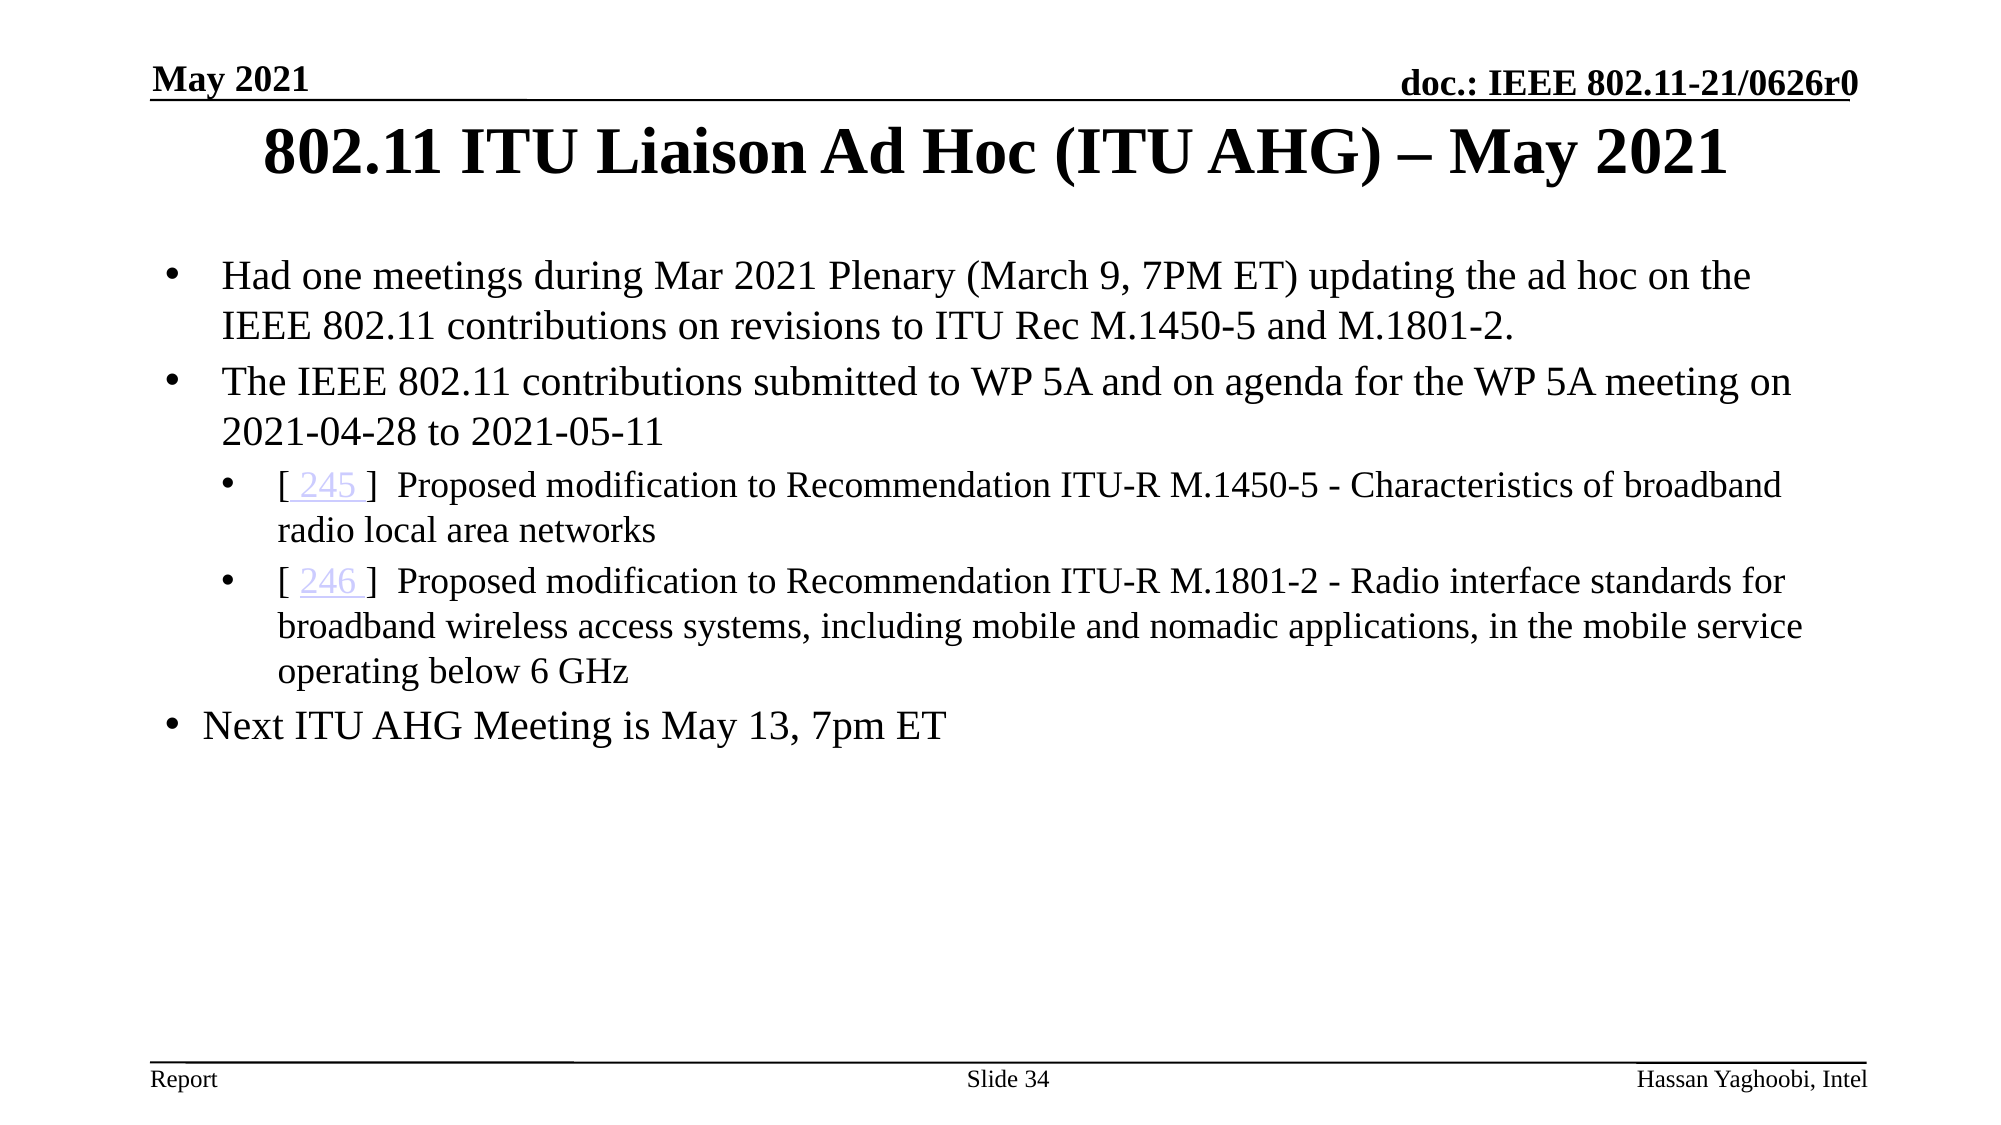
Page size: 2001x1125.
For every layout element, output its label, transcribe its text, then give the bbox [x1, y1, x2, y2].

footer Hassan Yaghoobi, Intel [1171, 1061, 1869, 1093]
title 802.11 ITU Liaison Ad Hoc (ITU AHG) – May 2021 [147, 90, 1848, 204]
list Had one meetings during Mar 2021 Plenary (March 9, 7PM ET) updating the ad hoc on the IEEE 802.11 contributions on revisions to ITU Rec M.1450-5 and M.1801-2. The IEEE 802.11 contributions submitted to WP 5A and on agenda for the WP 5A meeting on 2021-04-28 to 2021-05-11 [ 245 ] Proposed modification to Recommendation ITU-R M.1450-5 - Characteristics of broadband radio local area networks [ 246 ] Proposed modification to Recommendation ITU-R M.1801-2 - Radio interface standards for broadband wireless access systems, including mobile and nomadic applications, in the mobile service operating below 6 GHz Next ITU AHG Meeting is May 13, 7pm ET [149, 239, 1851, 1032]
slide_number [152, 54, 563, 100]
slide_number Slide 34 [950, 1061, 1067, 1123]
